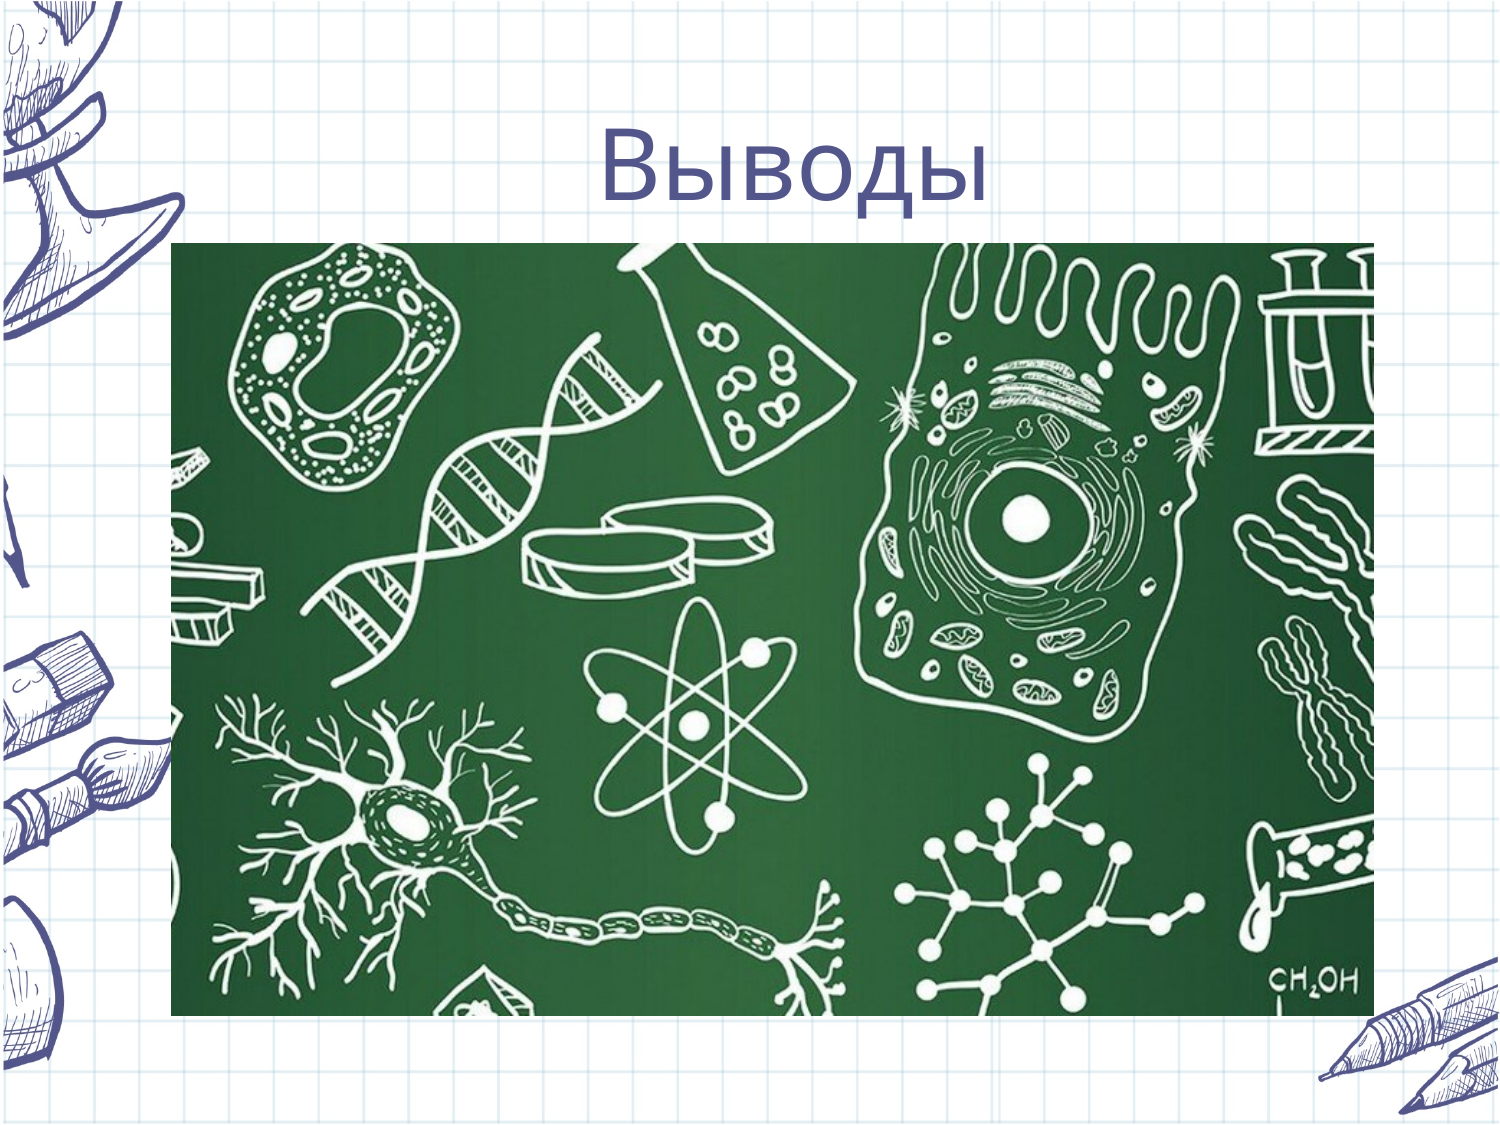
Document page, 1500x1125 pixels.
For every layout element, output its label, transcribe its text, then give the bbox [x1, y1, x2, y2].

title Выводы [147, 59, 1442, 278]
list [171, 243, 1374, 1017]
picture [0, 0, 1500, 1125]
